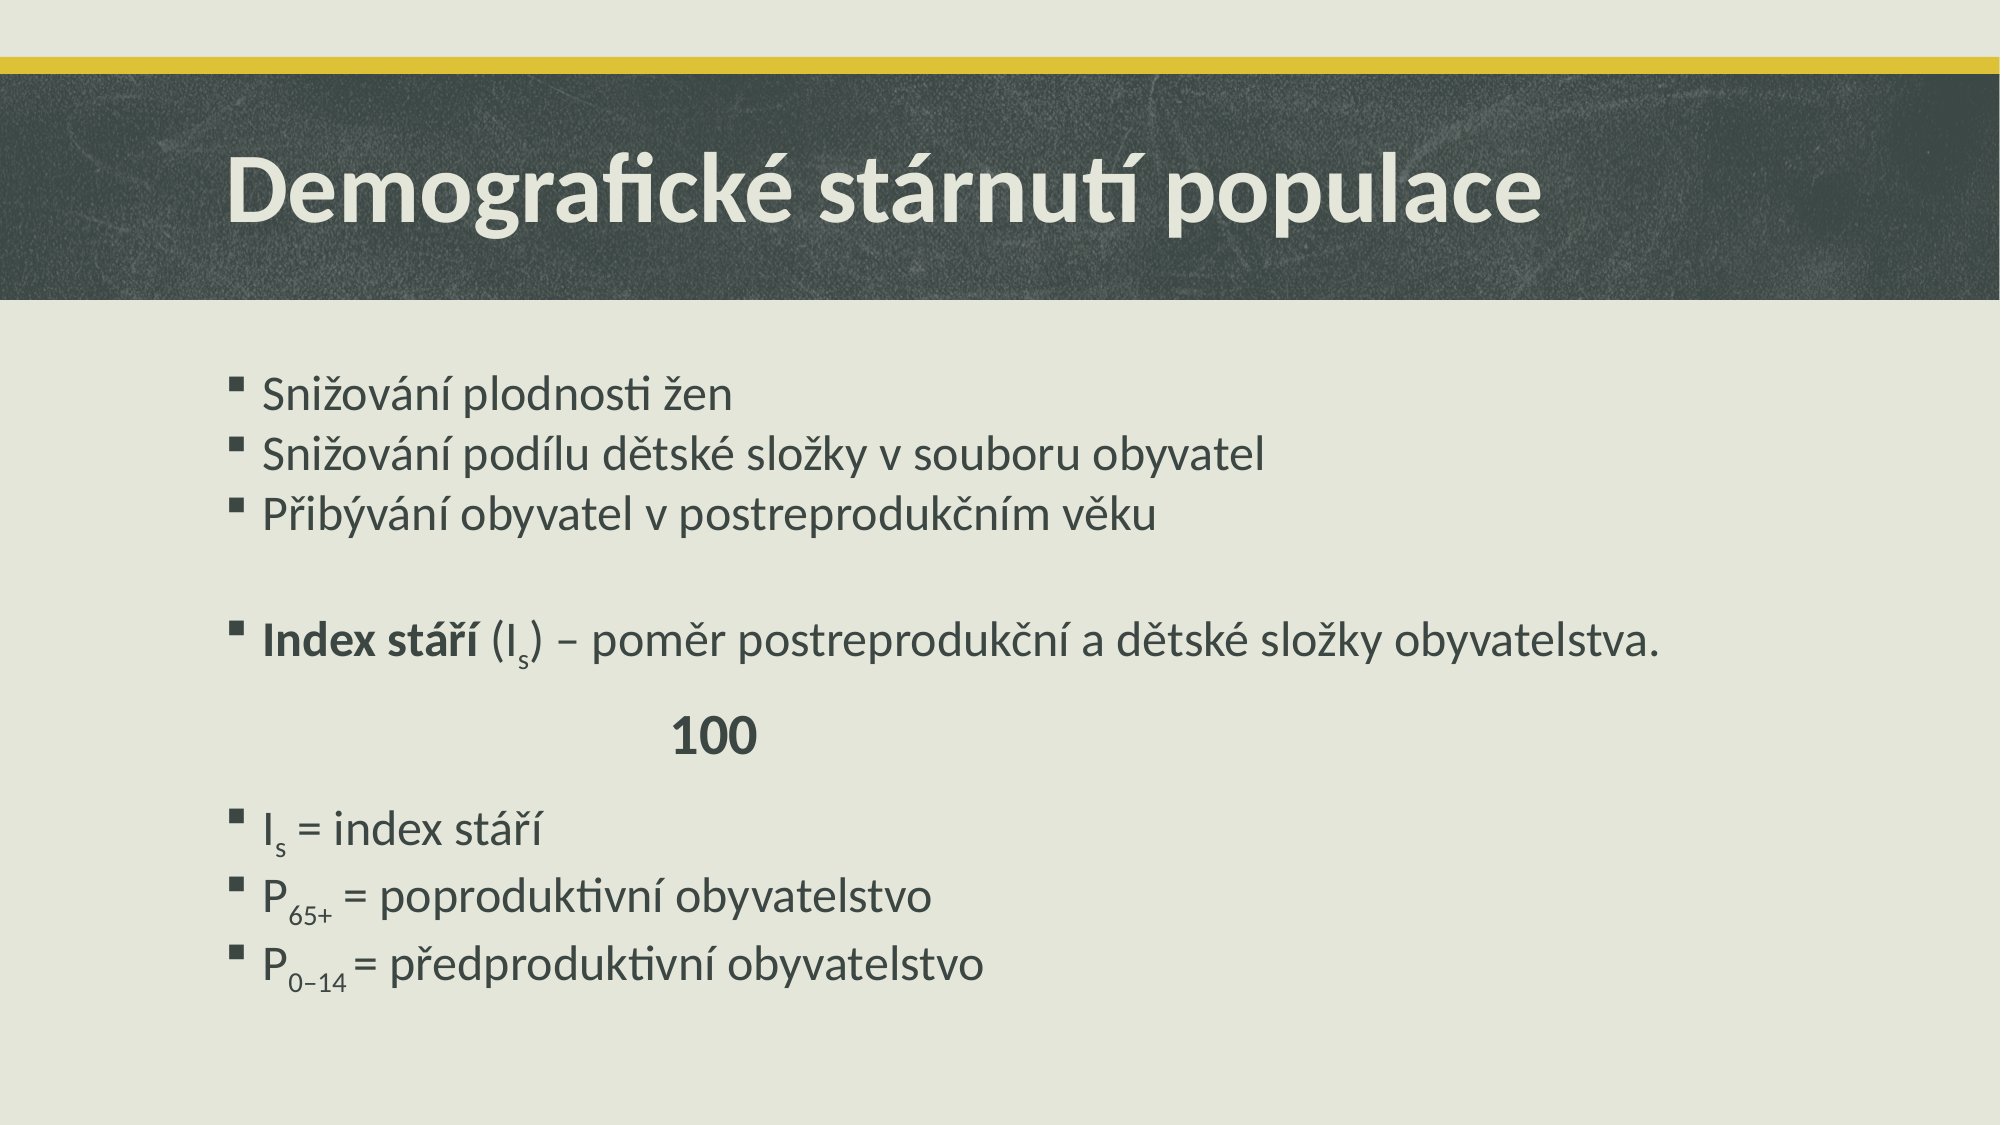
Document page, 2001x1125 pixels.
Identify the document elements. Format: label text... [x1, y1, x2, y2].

picture [0, 74, 2000, 300]
title Demografické stárnutí populace [210, 76, 1790, 300]
list Snižování plodnosti žen Snižování podílu dětské složky v souboru obyvatel Přibývání obyvatel v postreprodukčním věku Index stáří (Is) – poměr postreprodukční a dětské složky obyvatelstva. Is = index stáří P65+ = poproduktivní obyvatelstvo P0–14 = předproduktivní obyvatelstvo [210, 359, 1790, 1049]
